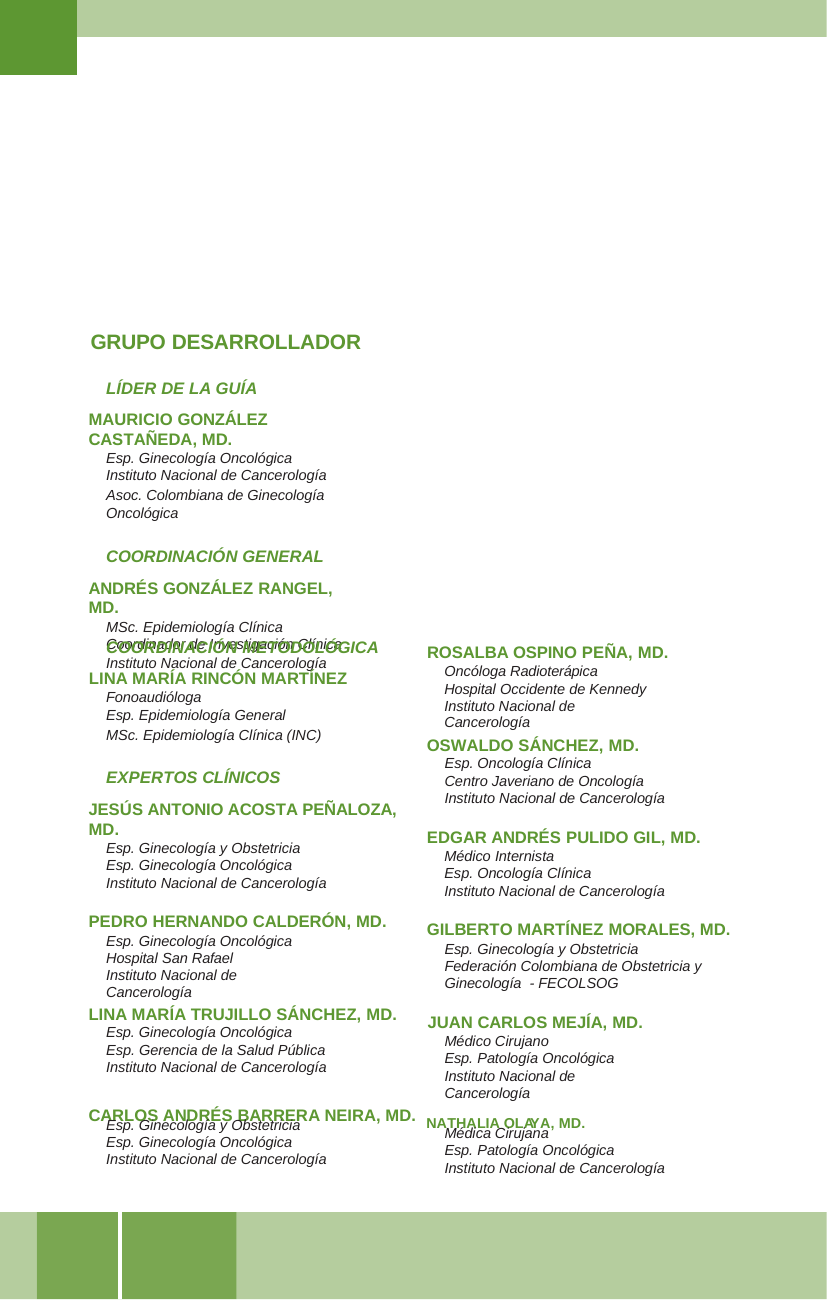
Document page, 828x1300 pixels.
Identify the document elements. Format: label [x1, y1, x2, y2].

text_box [86, 328, 419, 743]
text_box [424, 641, 671, 731]
text_box [424, 826, 704, 900]
text_box [424, 734, 670, 807]
text_box [86, 1003, 399, 1076]
text_box [86, 911, 390, 1001]
text_box [86, 767, 400, 892]
text_box [86, 1011, 670, 1177]
text_box [0, 1212, 827, 1300]
text_box [0, 0, 827, 75]
text_box [424, 919, 734, 993]
